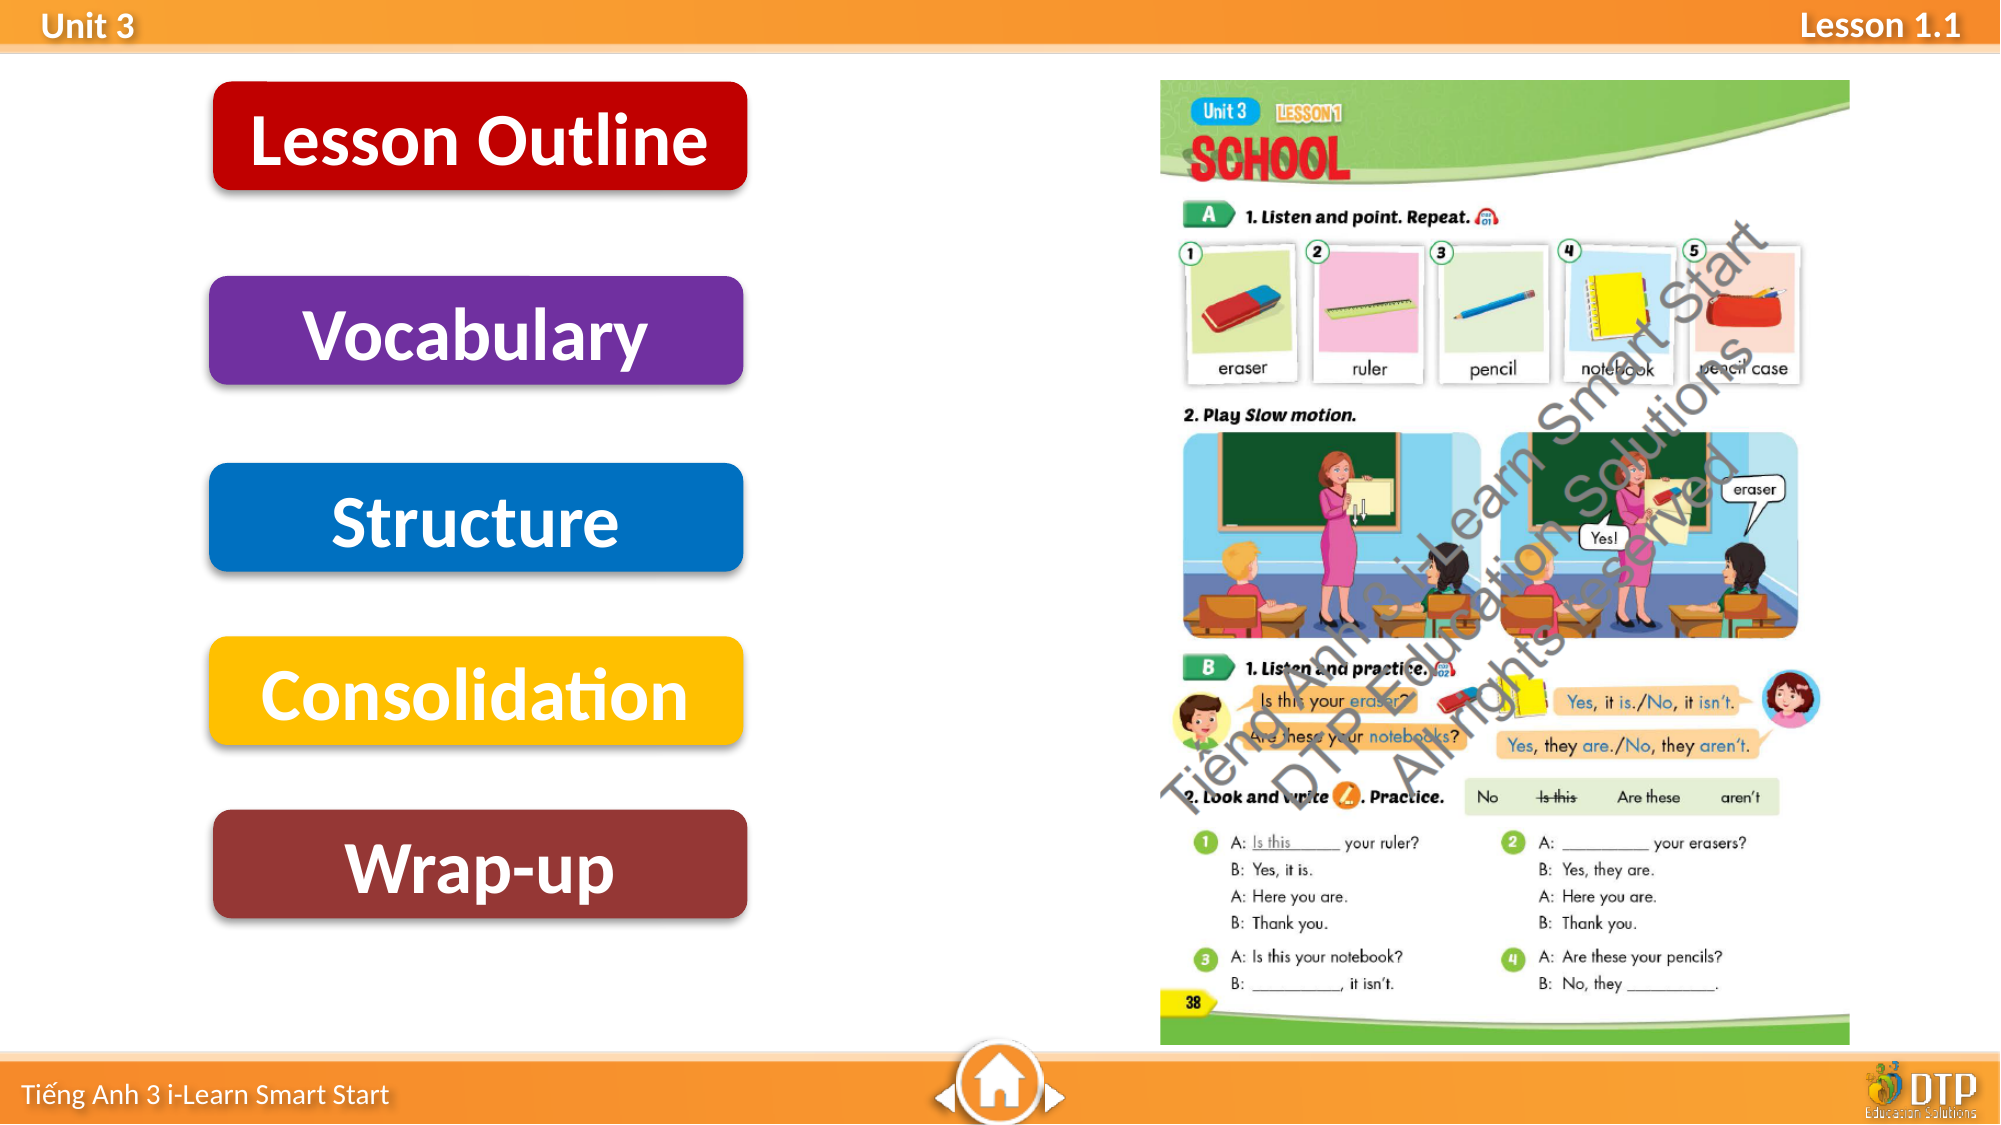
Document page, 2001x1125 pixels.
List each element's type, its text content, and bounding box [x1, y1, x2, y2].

text_box Lesson Outline [211, 79, 750, 193]
text_box Vocabulary [207, 273, 746, 387]
picture [0, 0, 2000, 1125]
text_box Structure [207, 460, 746, 574]
text_box Wrap-up [211, 807, 750, 921]
text_box Consolidation [207, 634, 746, 748]
